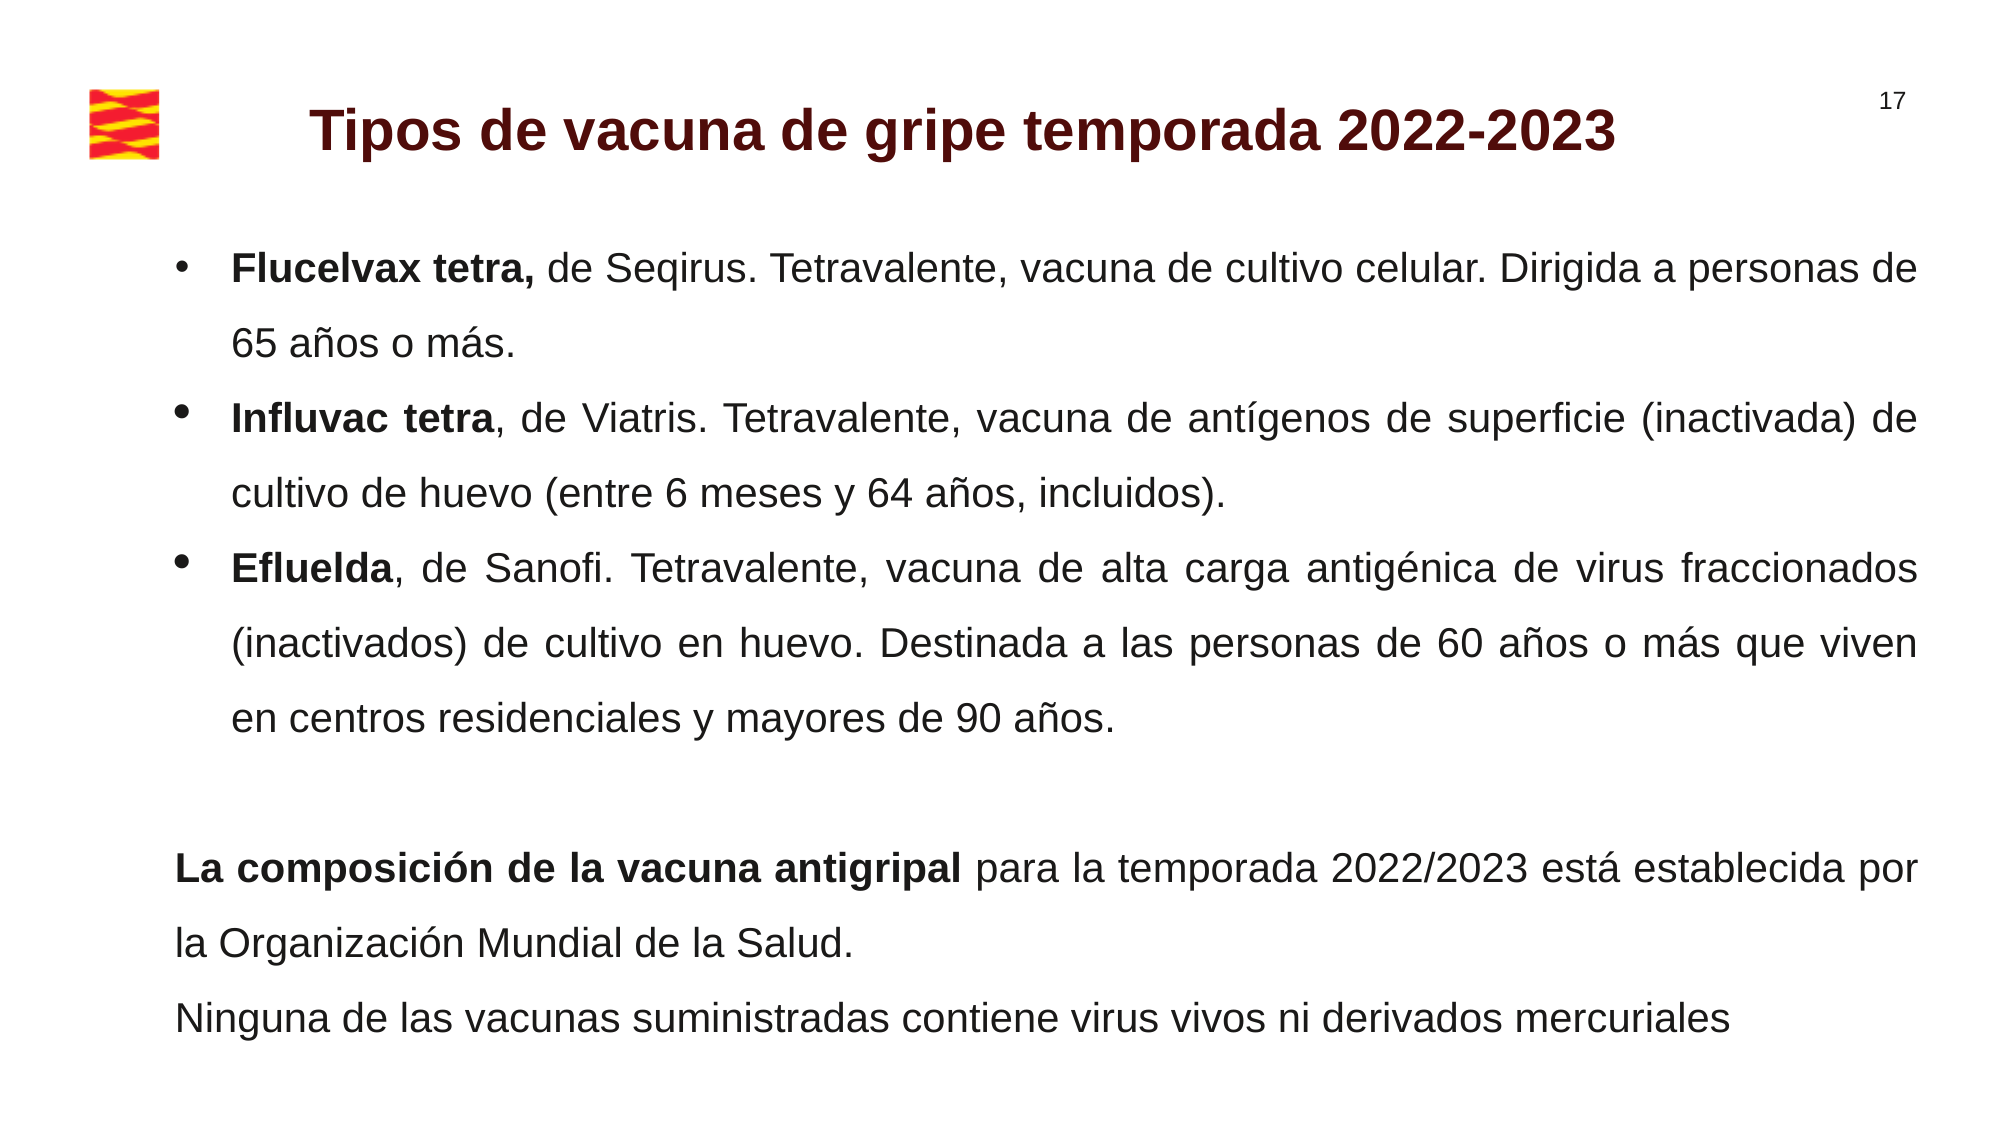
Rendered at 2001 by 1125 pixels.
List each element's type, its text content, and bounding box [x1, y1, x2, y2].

text_box Flucelvax tetra, de Seqirus. Tetravalente, vacuna de cultivo celular. Dirigida a personas de 65 años o más. Influvac tetra, de Viatris. Tetravalente, vacuna de antígenos de superficie (inactivada) de cultivo de huevo (entre 6 meses y 64 años, incluidos). Efluelda, de Sanofi. Tetravalente, vacuna de alta carga antigénica de virus fraccionados (inactivados) de cultivo en huevo. Destinada a las personas de 60 años o más que viven en centros residenciales y mayores de 90 años. La composición de la vacuna antigripal para la temporada 2022/2023 está establecida por la Organización Mundial de la Salud. Ninguna de las vacunas suministradas contiene virus vivos ni derivados mercuriales [160, 208, 1934, 1116]
text_box Tipos de vacuna de gripe temporada 2022-2023 [221, 94, 1706, 203]
